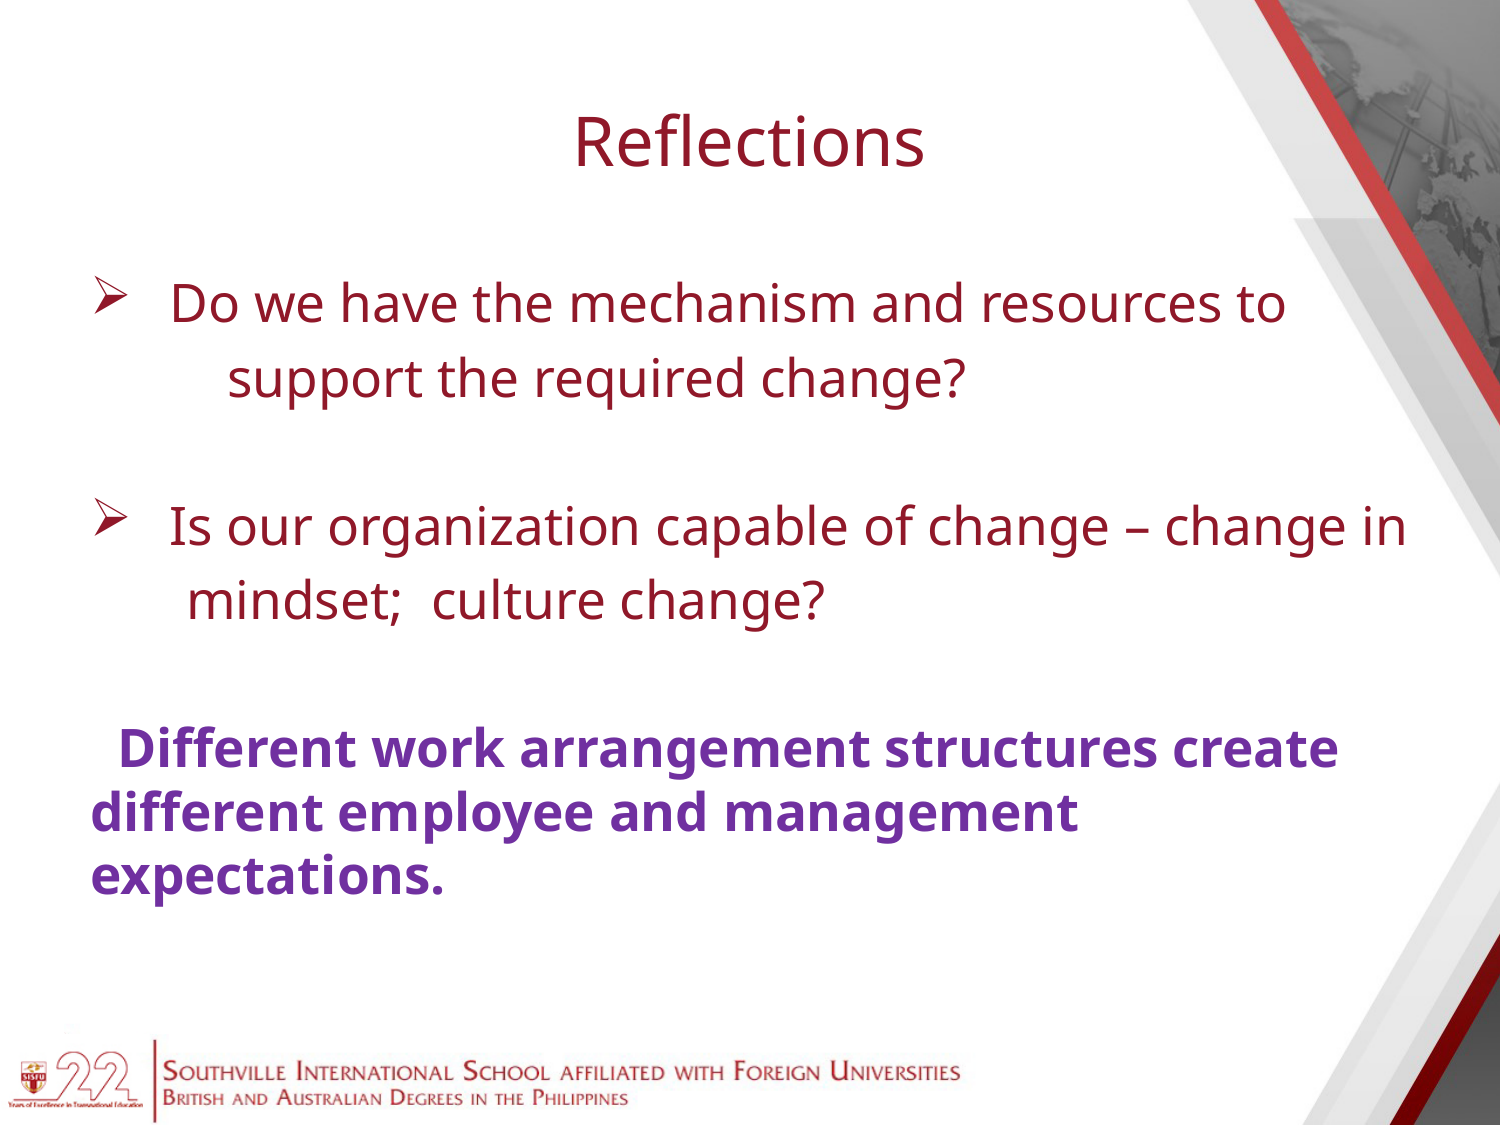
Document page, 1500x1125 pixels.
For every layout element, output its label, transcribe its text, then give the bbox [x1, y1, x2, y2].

list Do we have the mechanism and resources to support the required change? Is our organization capable of change – change in mindset; culture change? Different work arrangement structures create different employee and management expectations. [75, 262, 1425, 1005]
title Reflections [75, 45, 1425, 233]
picture [0, 0, 1500, 1125]
